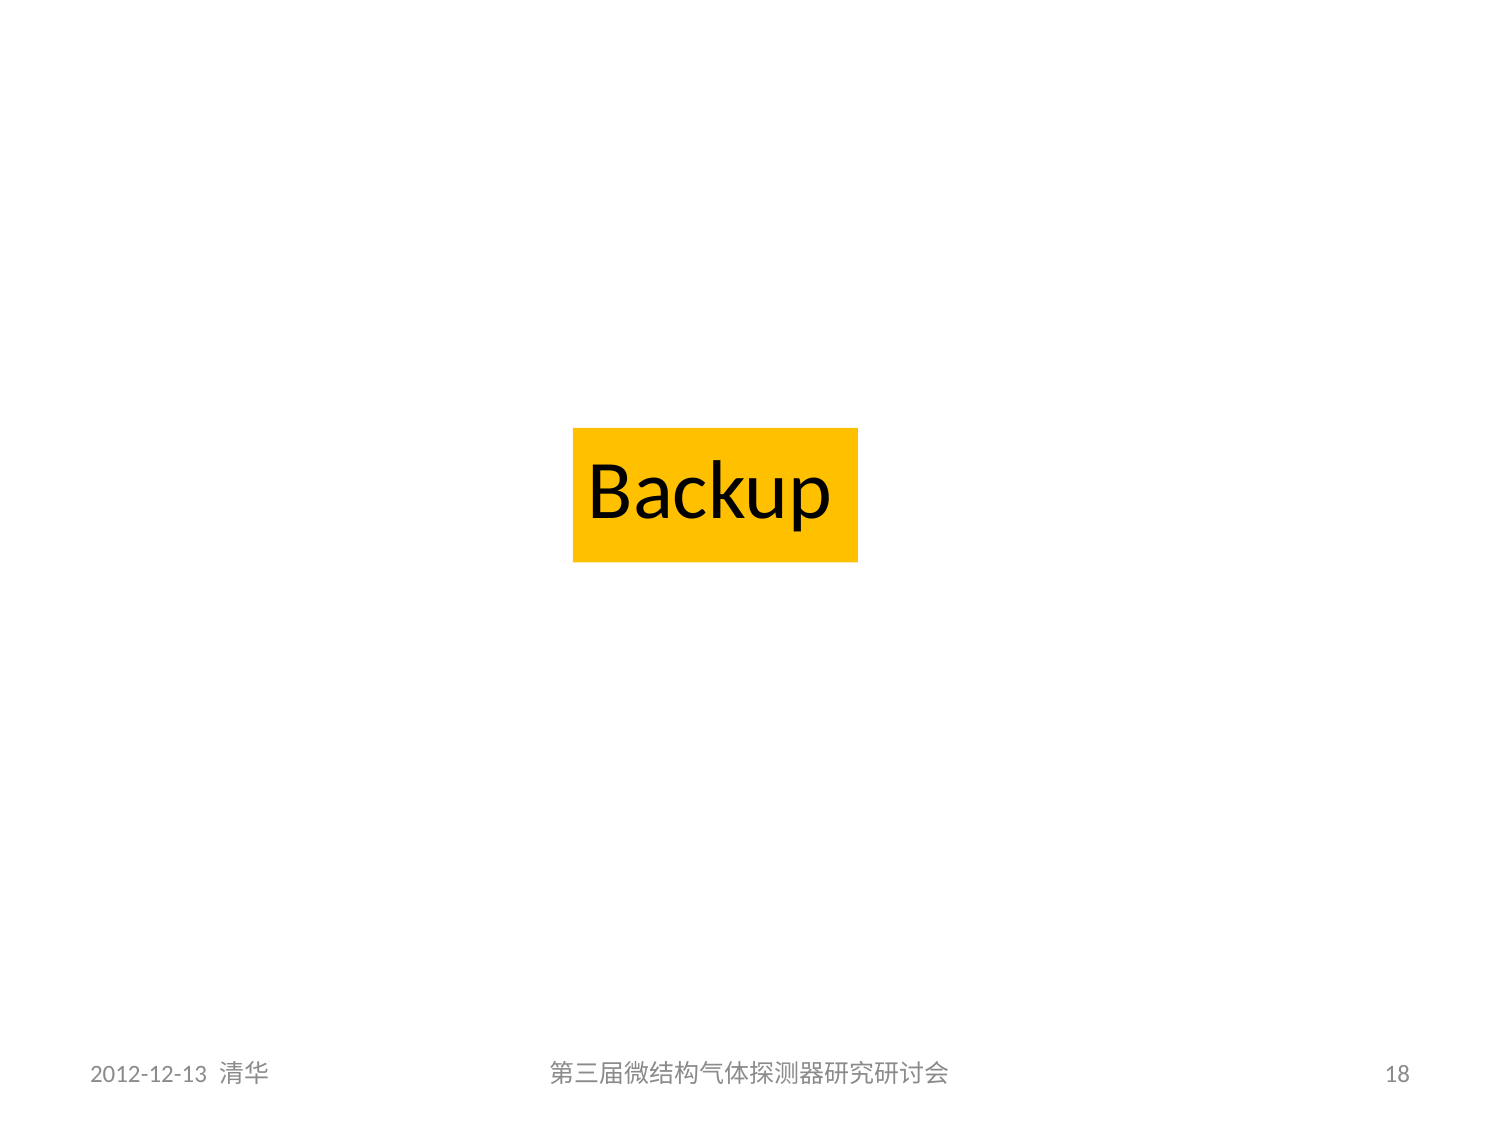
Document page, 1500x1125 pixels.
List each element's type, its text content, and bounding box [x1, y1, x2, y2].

footer 第三届微结构气体探测器研究研讨会 [512, 1042, 988, 1103]
slide_number 18 [1074, 1042, 1425, 1103]
list Backup [572, 427, 858, 563]
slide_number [75, 1042, 425, 1103]
